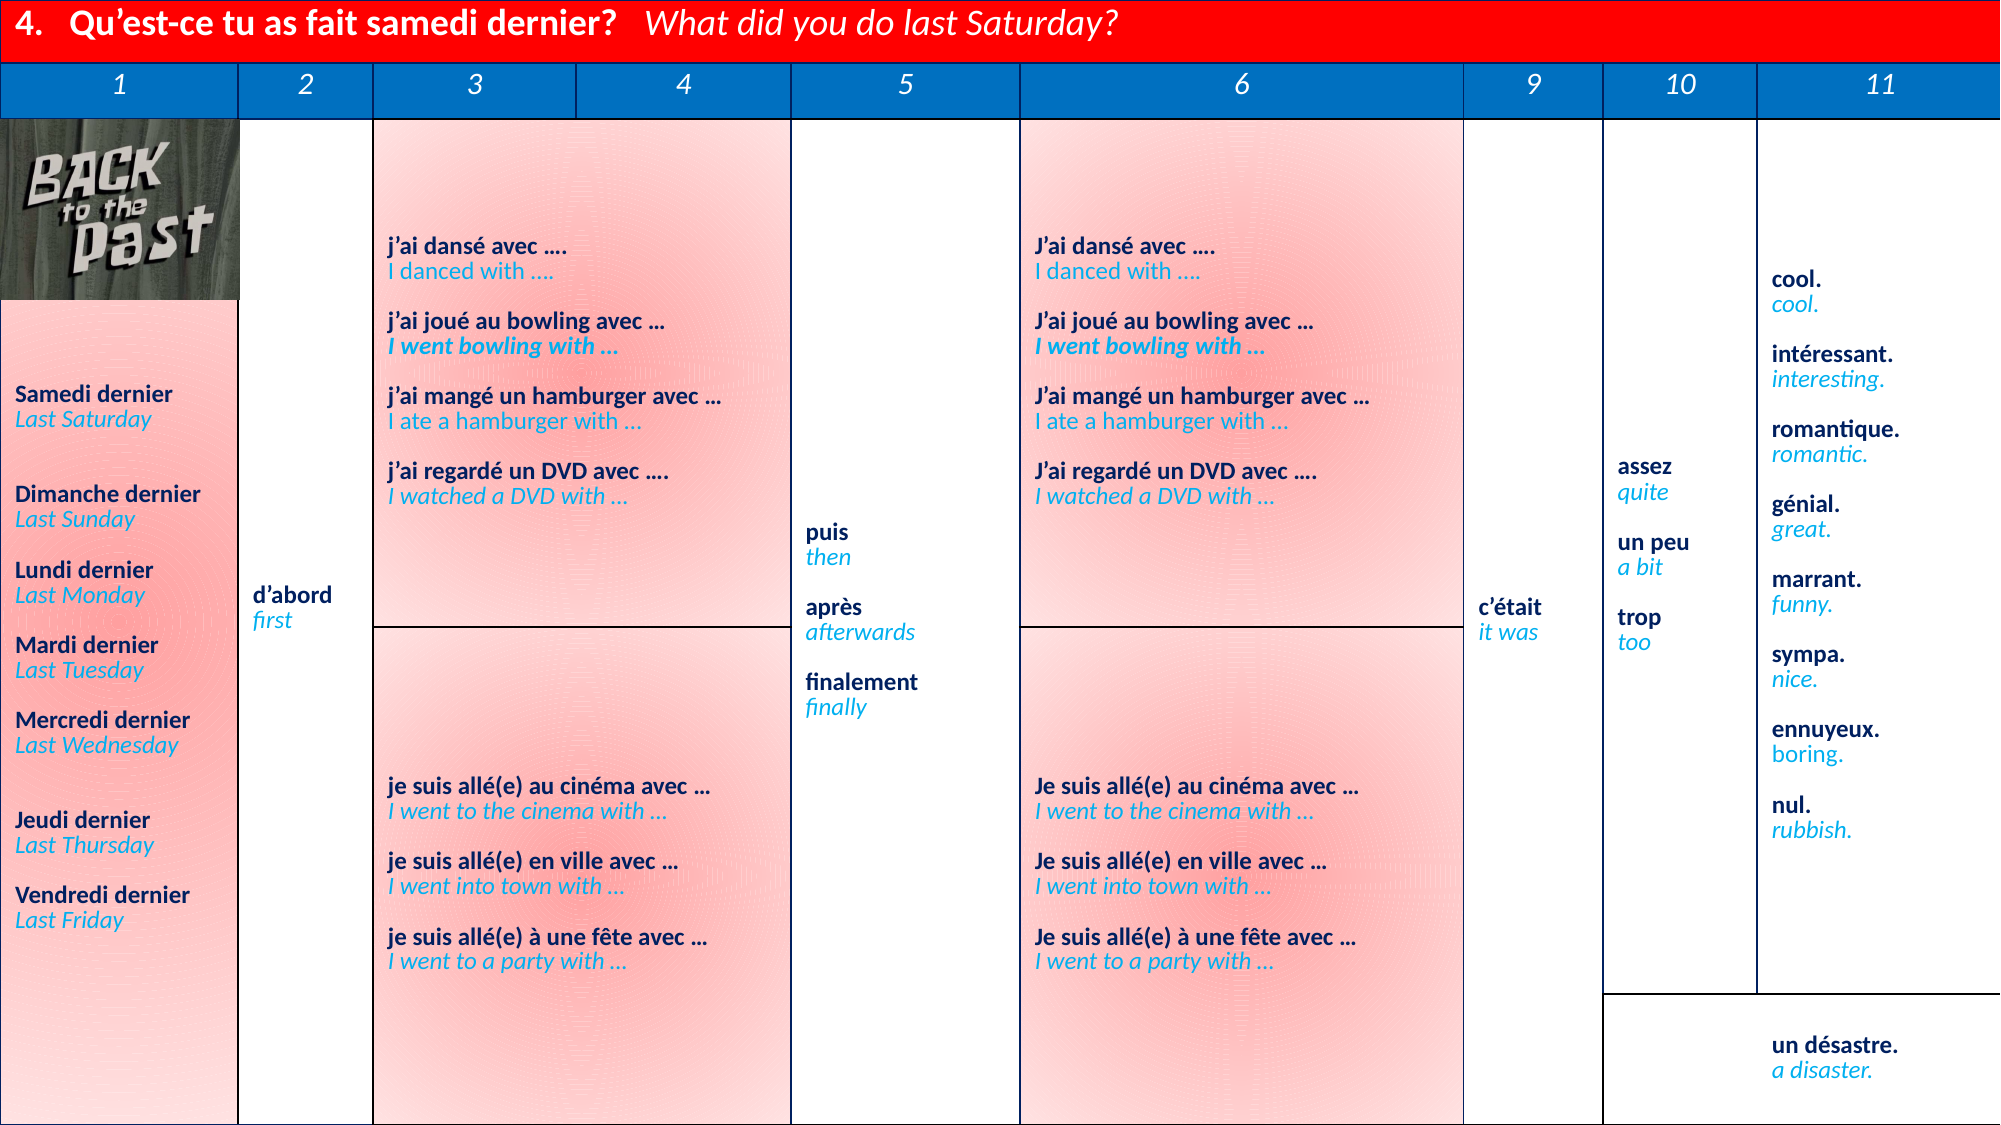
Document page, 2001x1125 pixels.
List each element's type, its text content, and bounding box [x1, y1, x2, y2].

table_cell 9 [1464, 64, 1602, 118]
table_cell 2 [239, 64, 372, 118]
table_cell je suis allé(e) au cinéma avec … I went to the cinema with … je suis allé(e) en ville avec … I went into town with … je suis allé(e) à une fête avec … I went to a party with … [374, 628, 790, 1124]
table_cell 10 [1604, 64, 1756, 118]
picture [0, 119, 240, 300]
table_cell [1604, 995, 1757, 1124]
table_cell 3 [374, 64, 575, 118]
table_cell cool. cool. intéressant. interesting. romantique. romantic. génial. great. marrant. funny. sympa. nice. ennuyeux. boring. nul. rubbish. [1758, 120, 2000, 993]
table_cell un désastre. a disaster. [1757, 995, 2000, 1124]
table_cell j’ai dansé avec …. I danced with …. j’ai joué au bowling avec … I went bowling with … j’ai mangé un hamburger avec … I ate a hamburger with … j’ai regardé un DVD avec …. I watched a DVD with … [374, 120, 790, 626]
table_cell 6 [1021, 64, 1463, 118]
table_cell 1 [1, 64, 237, 118]
table_header 4. Qu’est-ce tu as fait samedi dernier? What did you do last Saturday? [1, 1, 2000, 62]
table_cell puis then après afterwards finalement finally [792, 120, 1019, 1124]
table_cell Je suis allé(e) au cinéma avec … I went to the cinema with … Je suis allé(e) en ville avec … I went into town with … Je suis allé(e) à une fête avec … I went to a party with … [1021, 628, 1463, 1124]
table_cell c’était it was [1464, 120, 1602, 1124]
table_cell d’abord first [239, 120, 372, 1124]
table_cell 5 [792, 64, 1019, 118]
table_cell 4 [577, 64, 790, 118]
table_cell 11 [1758, 64, 2000, 118]
table_cell Samedi dernier Last Saturday Dimanche dernier Last Sunday Lundi dernier Last Monday Mardi dernier Last Tuesday Mercredi dernier Last Wednesday Jeudi dernier Last Thursday Vendredi dernier Last Friday [1, 300, 237, 1124]
table_cell assez quite un peu a bit trop too [1604, 120, 1756, 993]
table_cell J’ai dansé avec …. I danced with …. J’ai joué au bowling avec … I went bowling with … J’ai mangé un hamburger avec … I ate a hamburger with … J’ai regardé un DVD avec …. I watched a DVD with … [1021, 120, 1463, 626]
